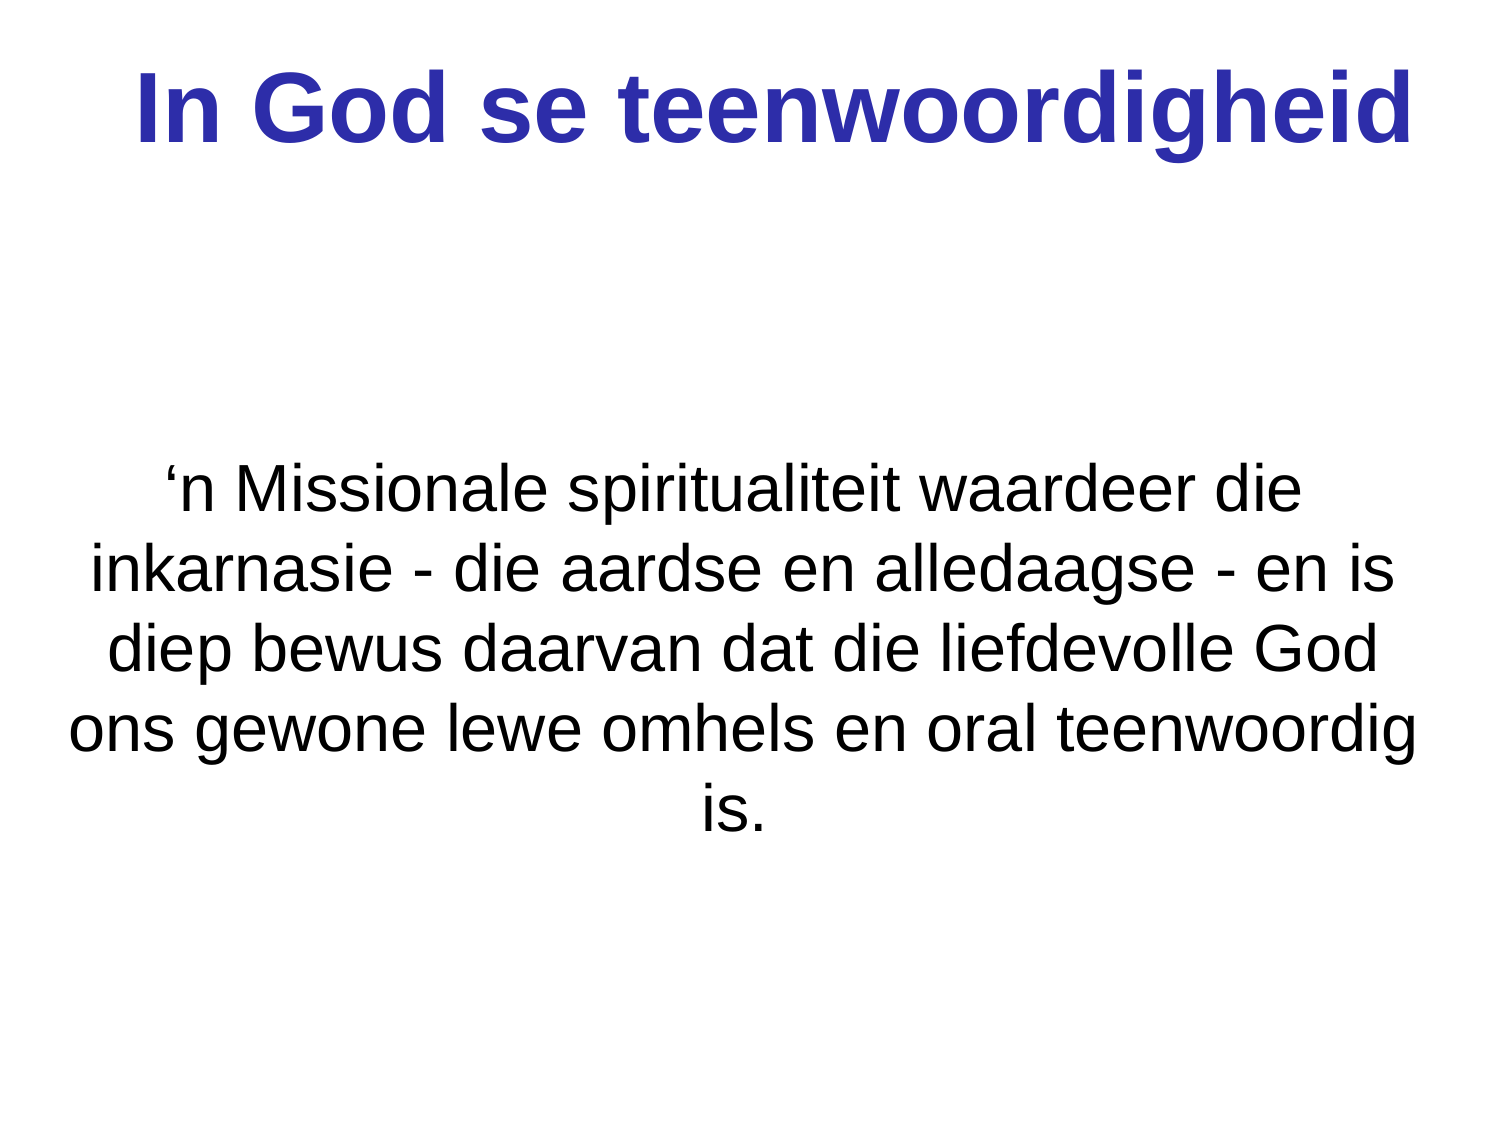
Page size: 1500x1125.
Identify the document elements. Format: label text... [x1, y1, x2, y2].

title ‘n Missionale spiritualiteit waardeer die inkarnasie - die aardse en alledaagse - en is diep bewus daarvan dat die liefdevolle God ons gewone lewe omhels en oral teenwoordig is. [29, 207, 1459, 1083]
text_box In God se teenwoordigheid [46, 35, 1477, 170]
